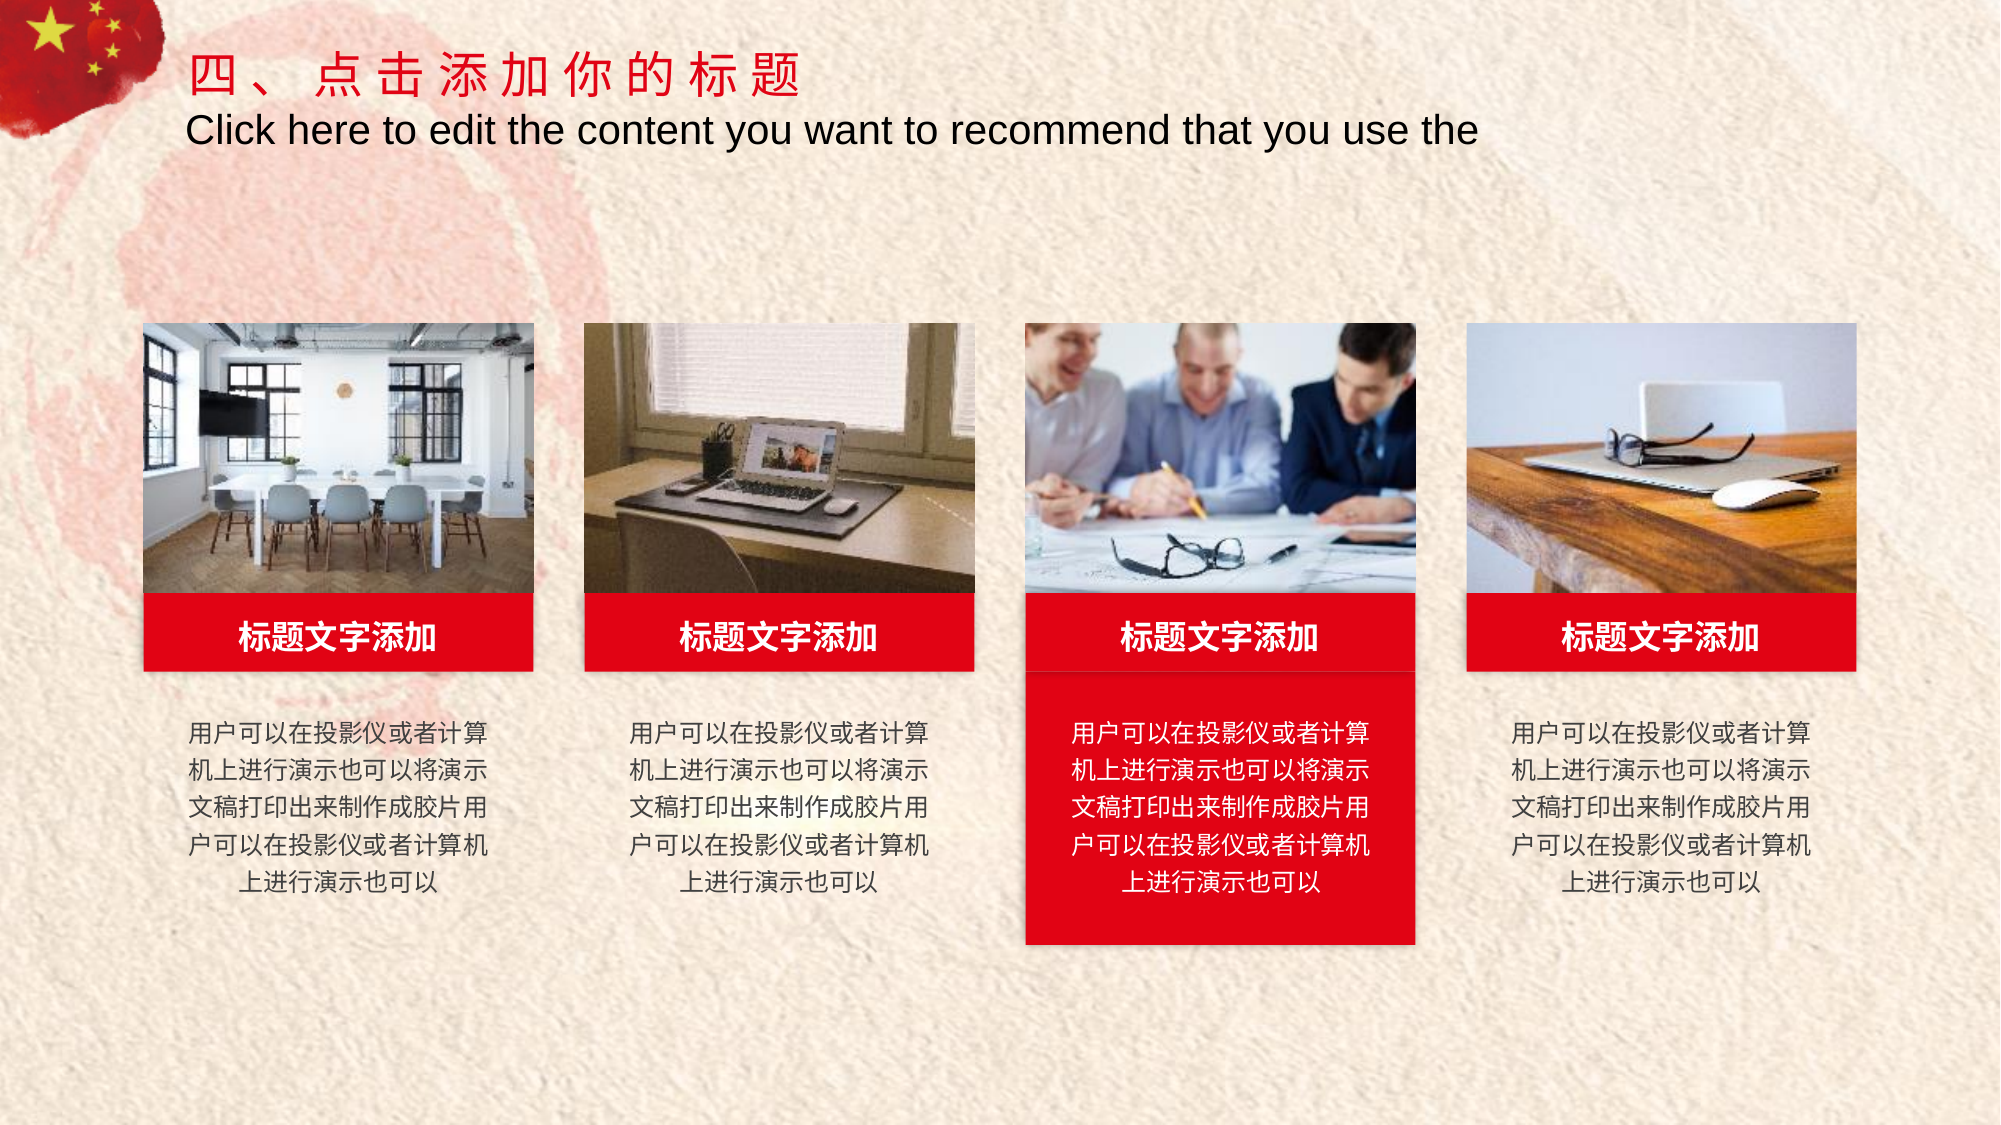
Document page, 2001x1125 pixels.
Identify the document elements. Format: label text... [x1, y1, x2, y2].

text_box 用户可以在投影仪或者计算机上进行演示也可以将演示文稿打印出来制作成胶片用户可以在投影仪或者计算机上进行演示也可以 [162, 702, 515, 904]
text_box Click here to edit the content you want to recommend that you use the [170, 101, 1896, 168]
text_box 标题文字添加 [1052, 600, 1389, 664]
text_box 标题文字添加 [1493, 600, 1830, 664]
text_box 四、点击添加你的标题 [174, 36, 1899, 106]
text_box [584, 594, 975, 673]
text_box 用户可以在投影仪或者计算机上进行演示也可以将演示文稿打印出来制作成胶片用户可以在投影仪或者计算机上进行演示也可以 [1485, 702, 1838, 904]
picture [0, 0, 2001, 1125]
text_box 标题文字添加 [611, 600, 948, 664]
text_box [1025, 671, 1416, 945]
text_box [1466, 594, 1857, 673]
text_box [1025, 594, 1416, 671]
text_box 标题文字添加 [170, 600, 507, 664]
text_box [142, 592, 534, 673]
text_box 用户可以在投影仪或者计算机上进行演示也可以将演示文稿打印出来制作成胶片用户可以在投影仪或者计算机上进行演示也可以 [603, 702, 956, 904]
